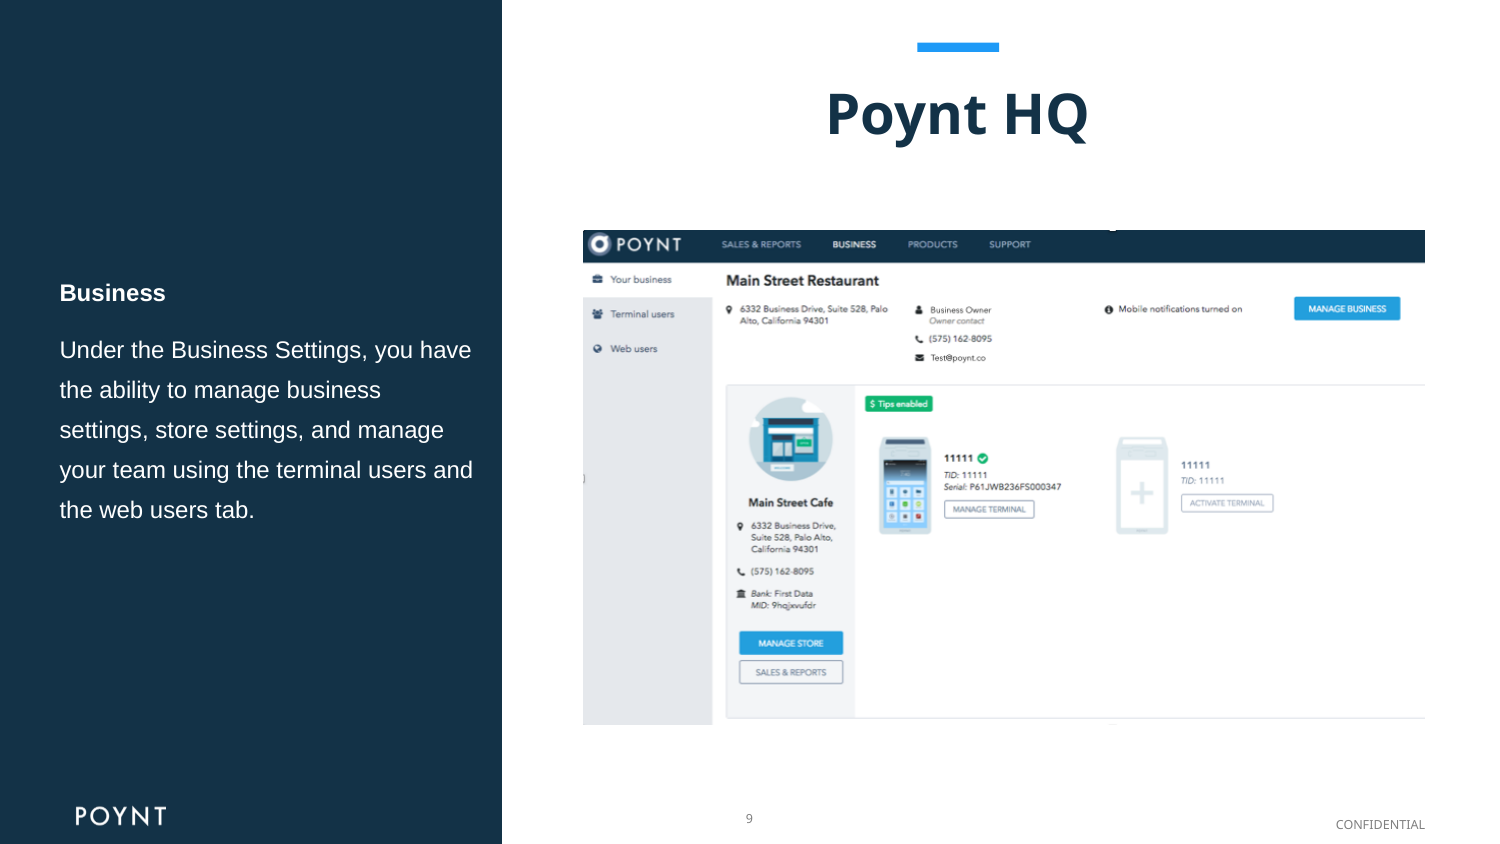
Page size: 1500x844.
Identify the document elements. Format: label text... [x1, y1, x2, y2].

picture [75, 798, 166, 833]
picture [583, 229, 1425, 725]
title Poynt HQ [501, 69, 1415, 164]
list Business Under the Business Settings, you have the ability to manage business settings, store settings, and manage your team using the terminal users and the web users tab. [48, 261, 486, 665]
